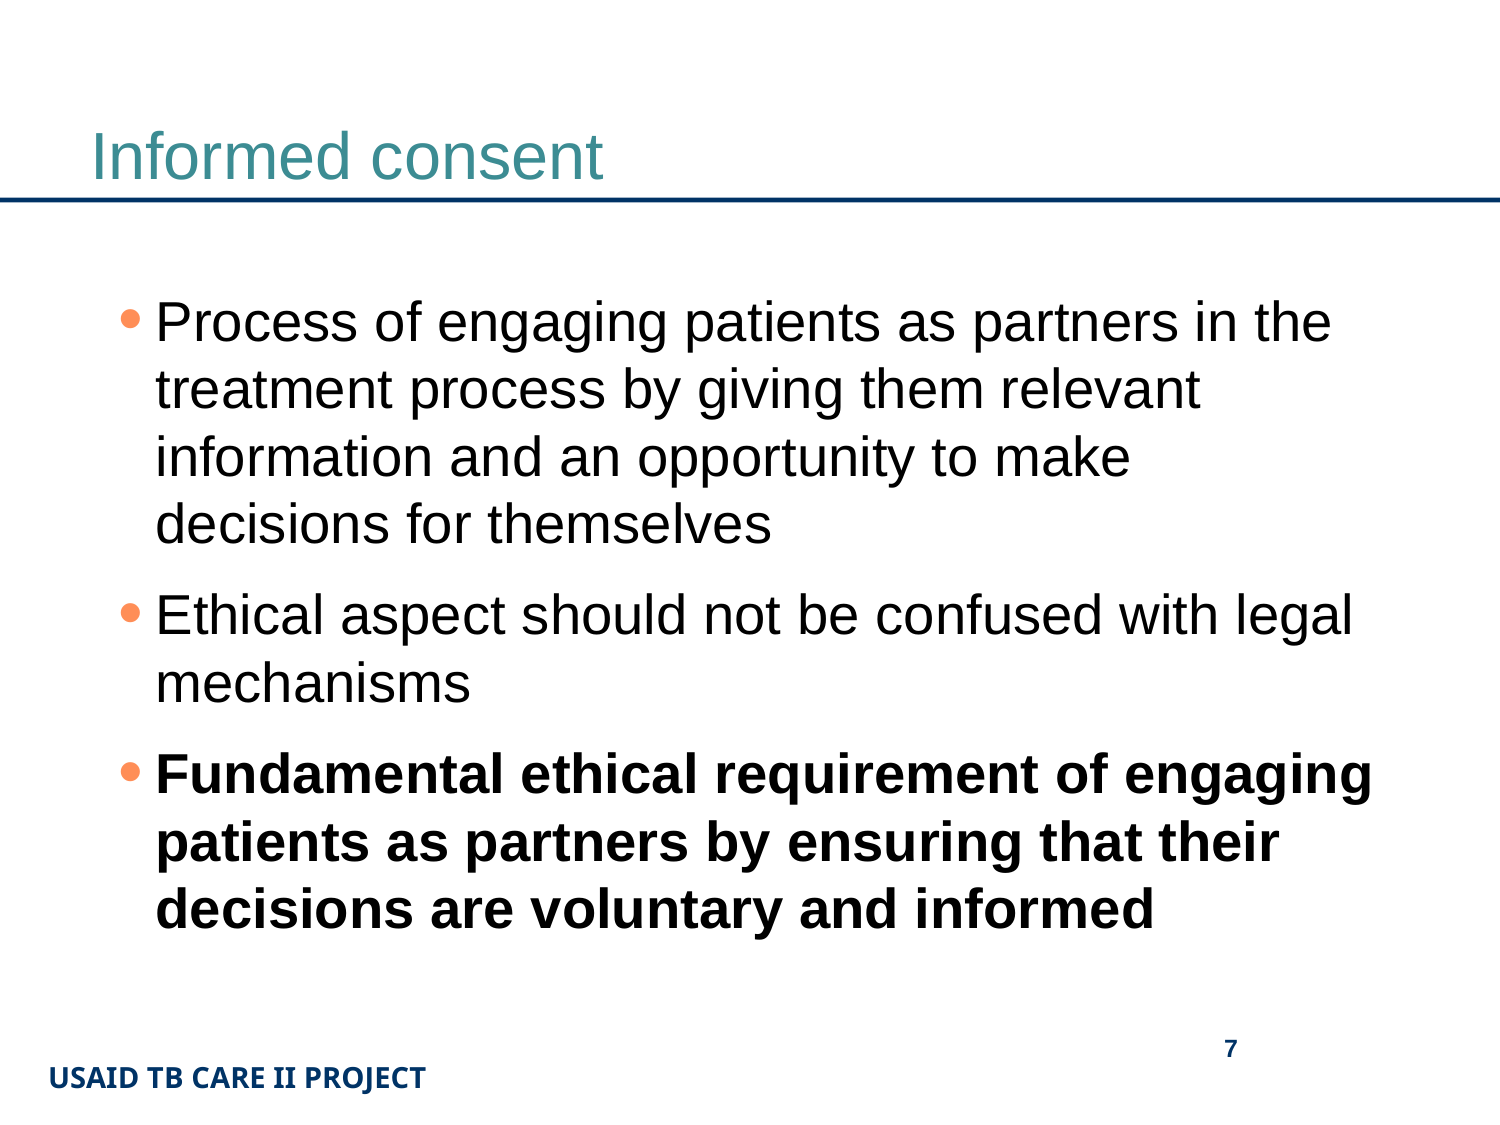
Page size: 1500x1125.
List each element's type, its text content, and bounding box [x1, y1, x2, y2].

title Informed consent [74, 37, 1426, 201]
list Process of engaging patients as partners in the treatment process by giving them relevant information and an opportunity to make decisions for themselves Ethical aspect should not be confused with legal mechanisms Fundamental ethical requirement of engaging patients as partners by ensuring that their decisions are voluntary and informed [102, 276, 1398, 855]
slide_number 7 [1074, 1024, 1388, 1101]
